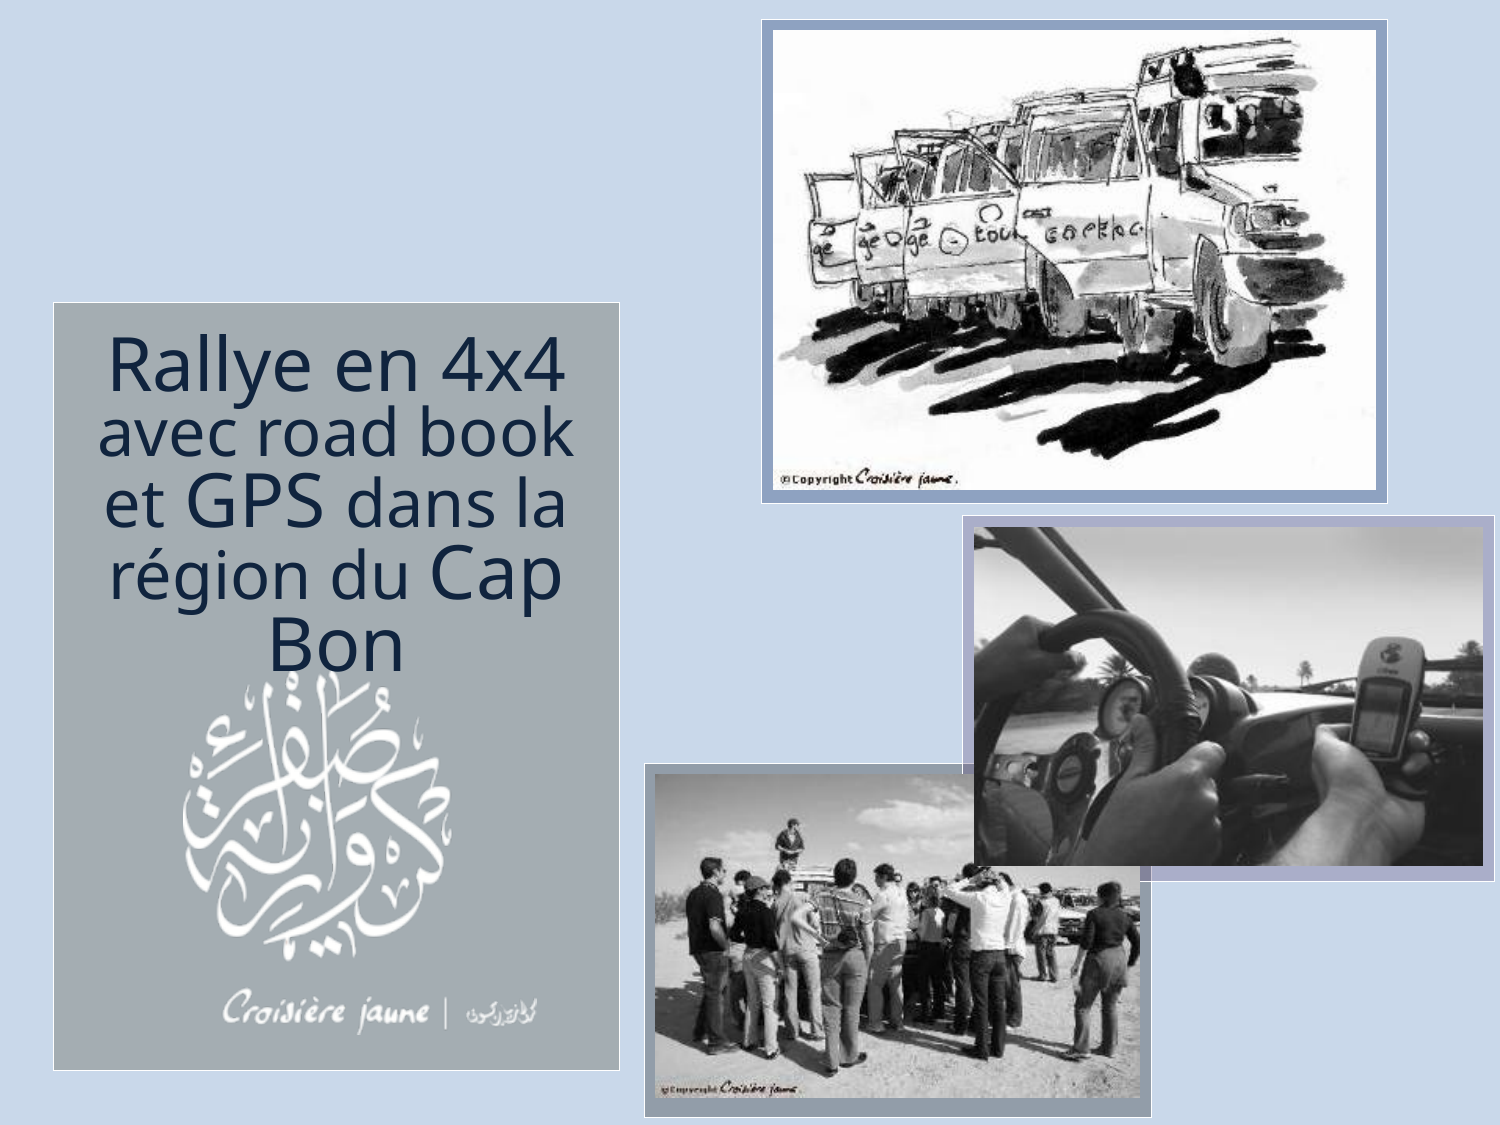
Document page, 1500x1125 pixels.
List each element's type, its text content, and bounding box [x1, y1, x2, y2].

text_box [962, 515, 1495, 882]
text_box [761, 19, 1388, 504]
text_box [644, 763, 1152, 1118]
picture [182, 668, 538, 1036]
picture [773, 30, 1377, 491]
text_box Rallye en 4x4 avec road book et GPS dans la région du Cap Bon [53, 326, 620, 694]
text_box [53, 302, 620, 326]
text_box [53, 694, 620, 1071]
picture [655, 526, 1483, 1099]
